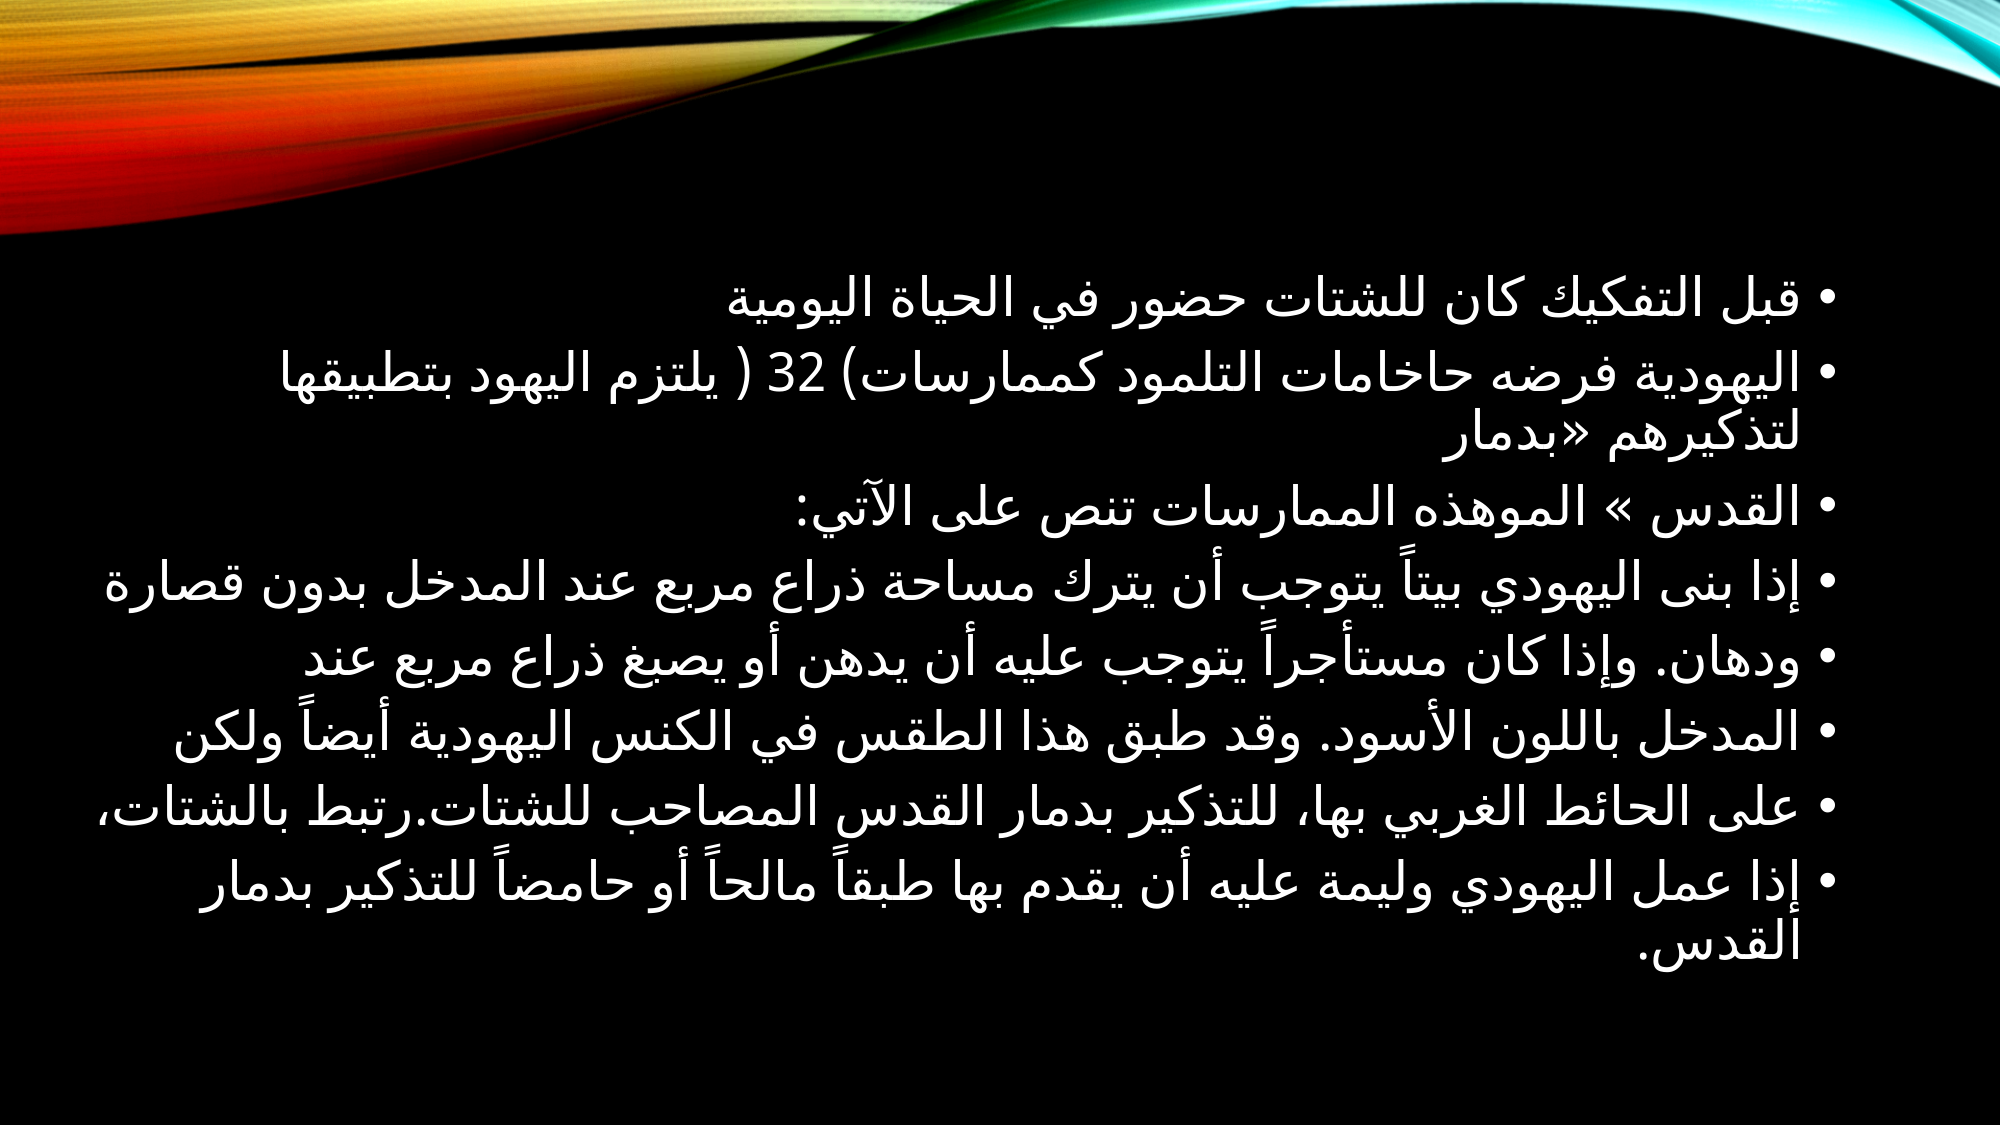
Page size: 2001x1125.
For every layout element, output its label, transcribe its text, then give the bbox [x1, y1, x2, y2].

picture [0, 0, 2000, 237]
list قبل التفكيك كان للشتات حضور في الحياة اليومية اليهودية فرضه حاخامات التلمود كممارسات) 32 ( يلتزم اليهود بتطبيقها لتذكيرهم «بدمار القدس » الموهذه الممارسات تنص على الآتي: إذا بنى اليهودي بيتاً يتوجب أن يترك مساحة ذراع مربع عند المدخل بدون قصارة ودهان. وإذا كان مستأجراً يتوجب عليه أن يدهن أو يصبغ ذراع مربع عند المدخل باللون الأسود. وقد طبق هذا الطقس في الكنس اليهودية أيضاً ولكن على الحائط الغربي بها، للتذكير بدمار القدس المصاحب للشتات.رتبط بالشتات، إذا عمل اليهودي وليمة عليه أن يقدم بها طبقاً مالحاً أو حامضاً للتذكير بدمار القدس. [77, 262, 1849, 1103]
